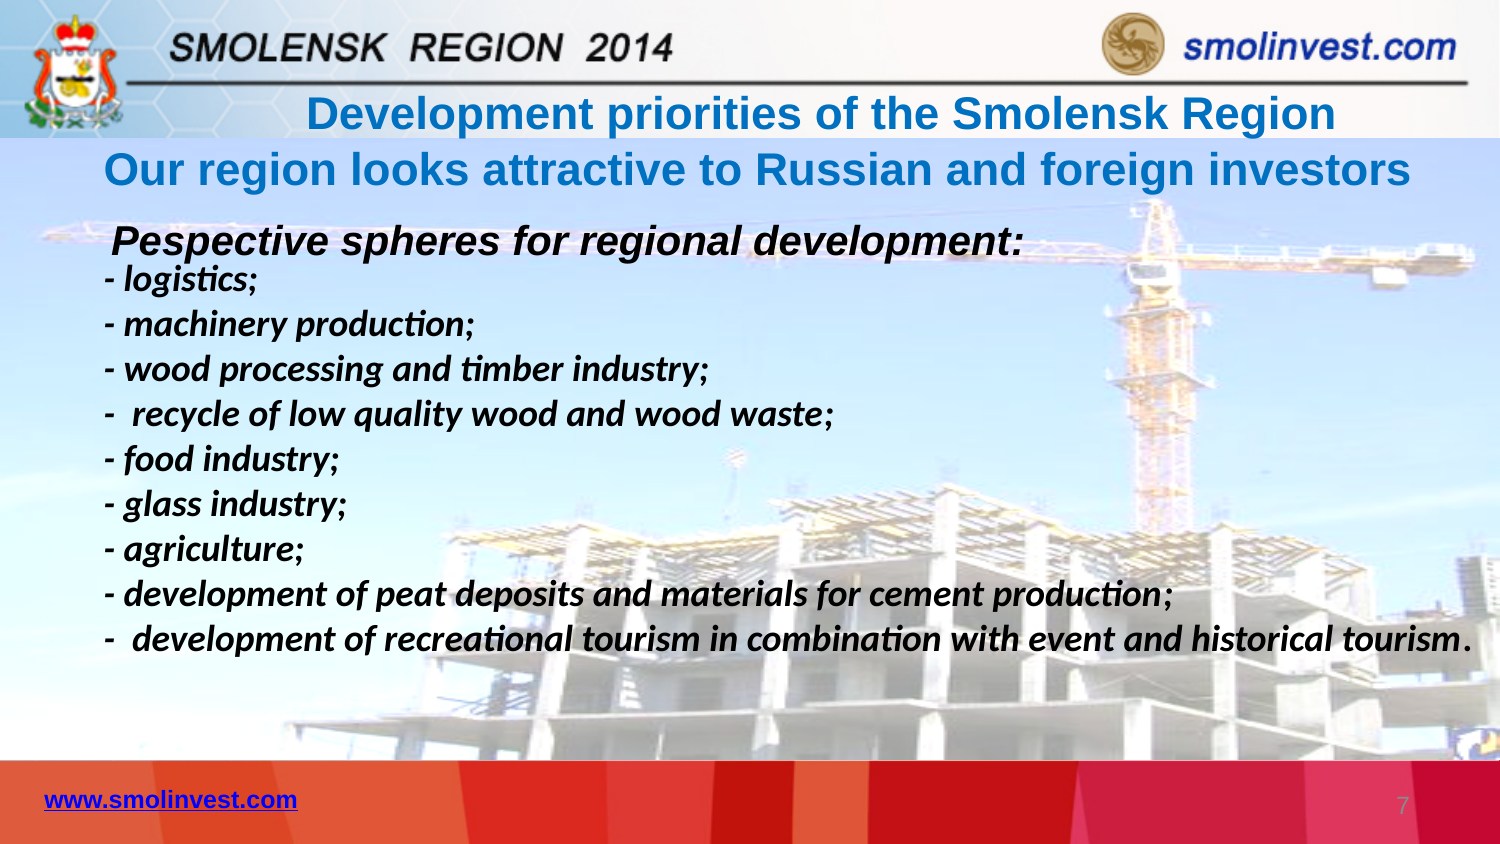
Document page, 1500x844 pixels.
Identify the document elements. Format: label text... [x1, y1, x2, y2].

picture [0, 0, 1500, 844]
text_box www.smolinvest.com [17, 776, 313, 821]
title Development priorities of the Smolensk Region Our region looks attractive to Russian and foreign investors - logistics; - machinery production; - wood processing and timber industry; - recycle of low quality wood and wood waste; - food industry; - glass industry; - agriculture; - development of peat deposits and materials for cement production; - development of recreational tourism in combination with event and historical tourism. [88, 90, 1500, 137]
slide_number 7 [1074, 782, 1425, 828]
